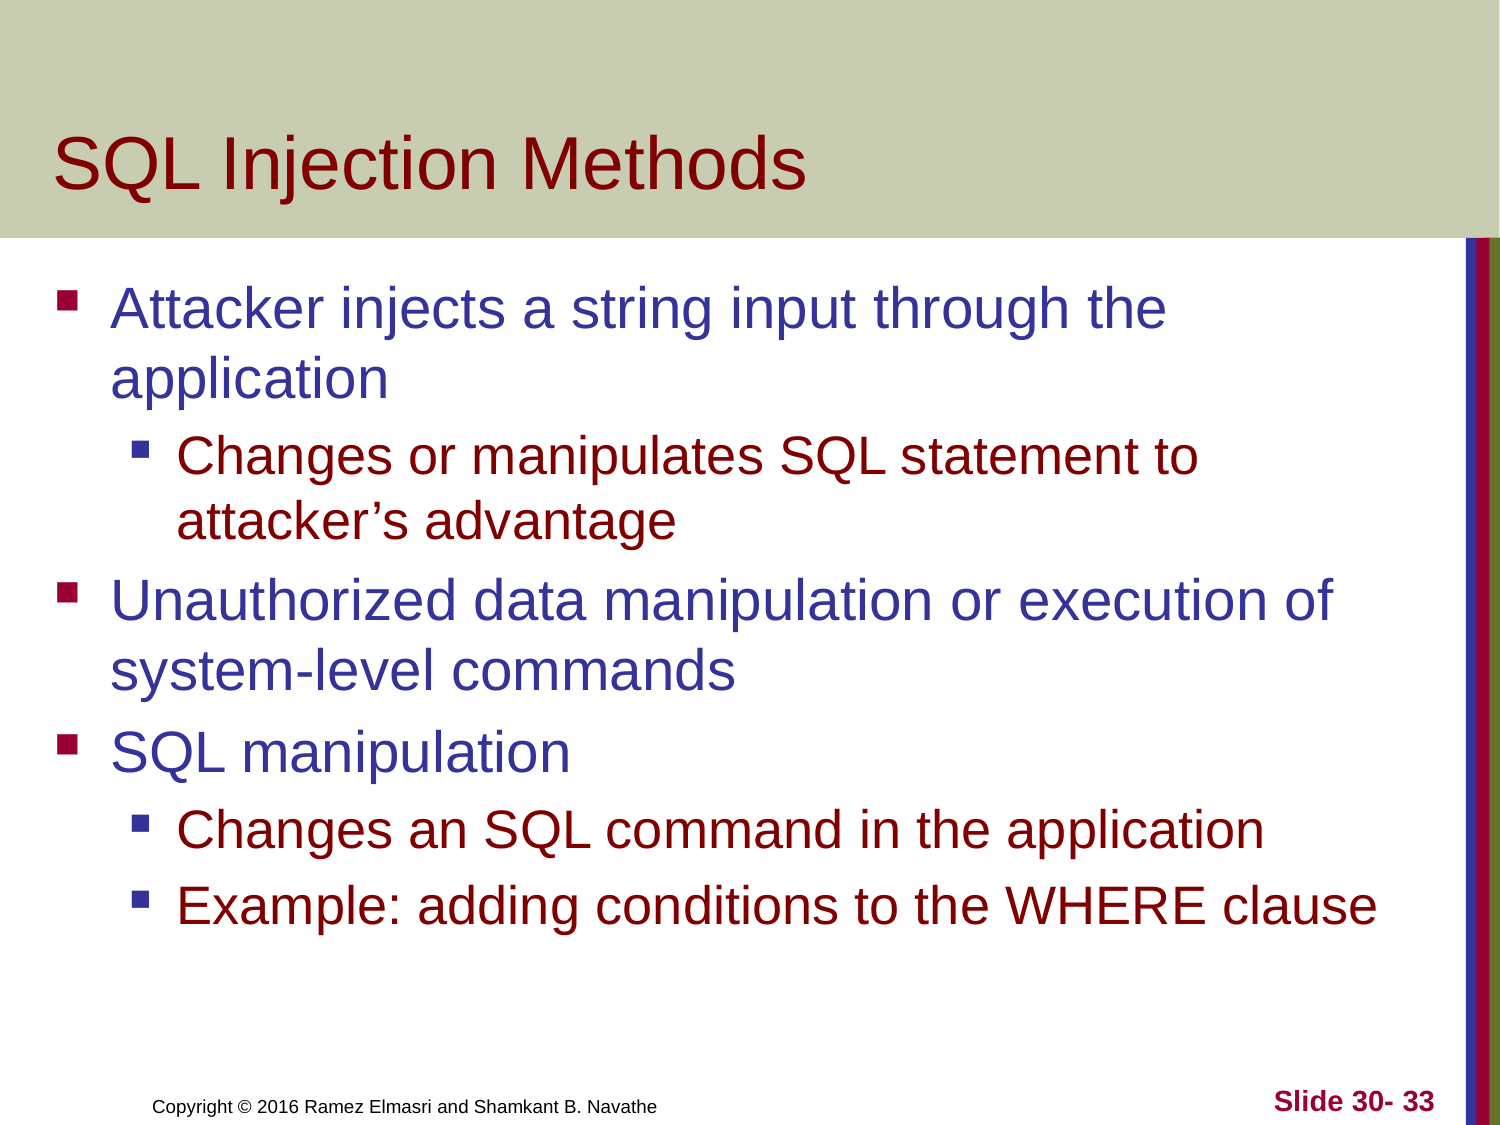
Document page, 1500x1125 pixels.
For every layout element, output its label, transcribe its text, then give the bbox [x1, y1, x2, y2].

list Attacker injects a string input through the application Changes or manipulates SQL statement to attacker’s advantage Unauthorized data manipulation or execution of system-level commands SQL manipulation Changes an SQL command in the application Example: adding conditions to the WHERE clause [39, 262, 1400, 1013]
slide_number Slide 30- 33 [1137, 1049, 1451, 1125]
title SQL Injection Methods [37, 49, 1317, 213]
